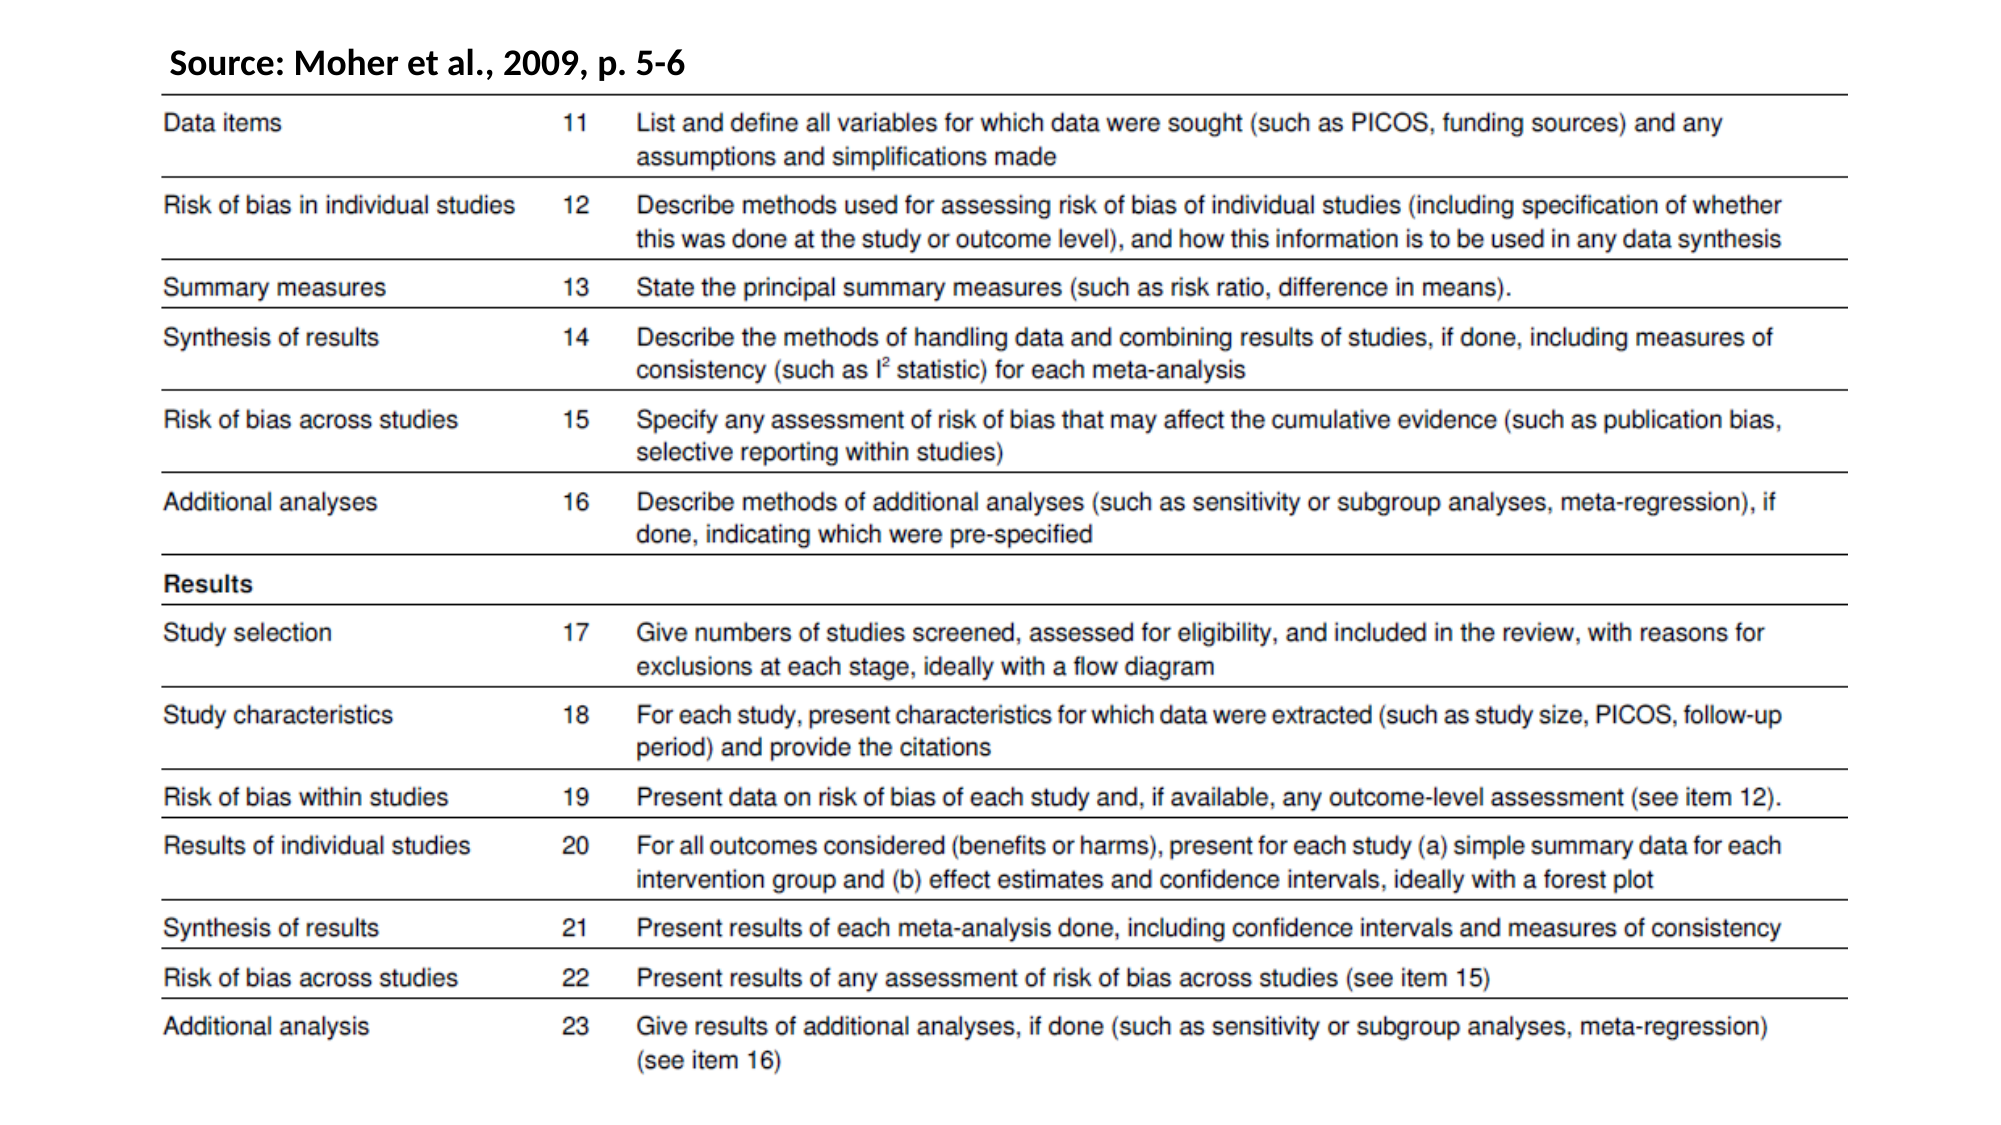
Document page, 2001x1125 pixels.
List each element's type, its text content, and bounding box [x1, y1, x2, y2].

text_box Source: Moher et al., 2009, p. 5-6 [154, 30, 701, 91]
picture [152, 91, 1848, 1080]
